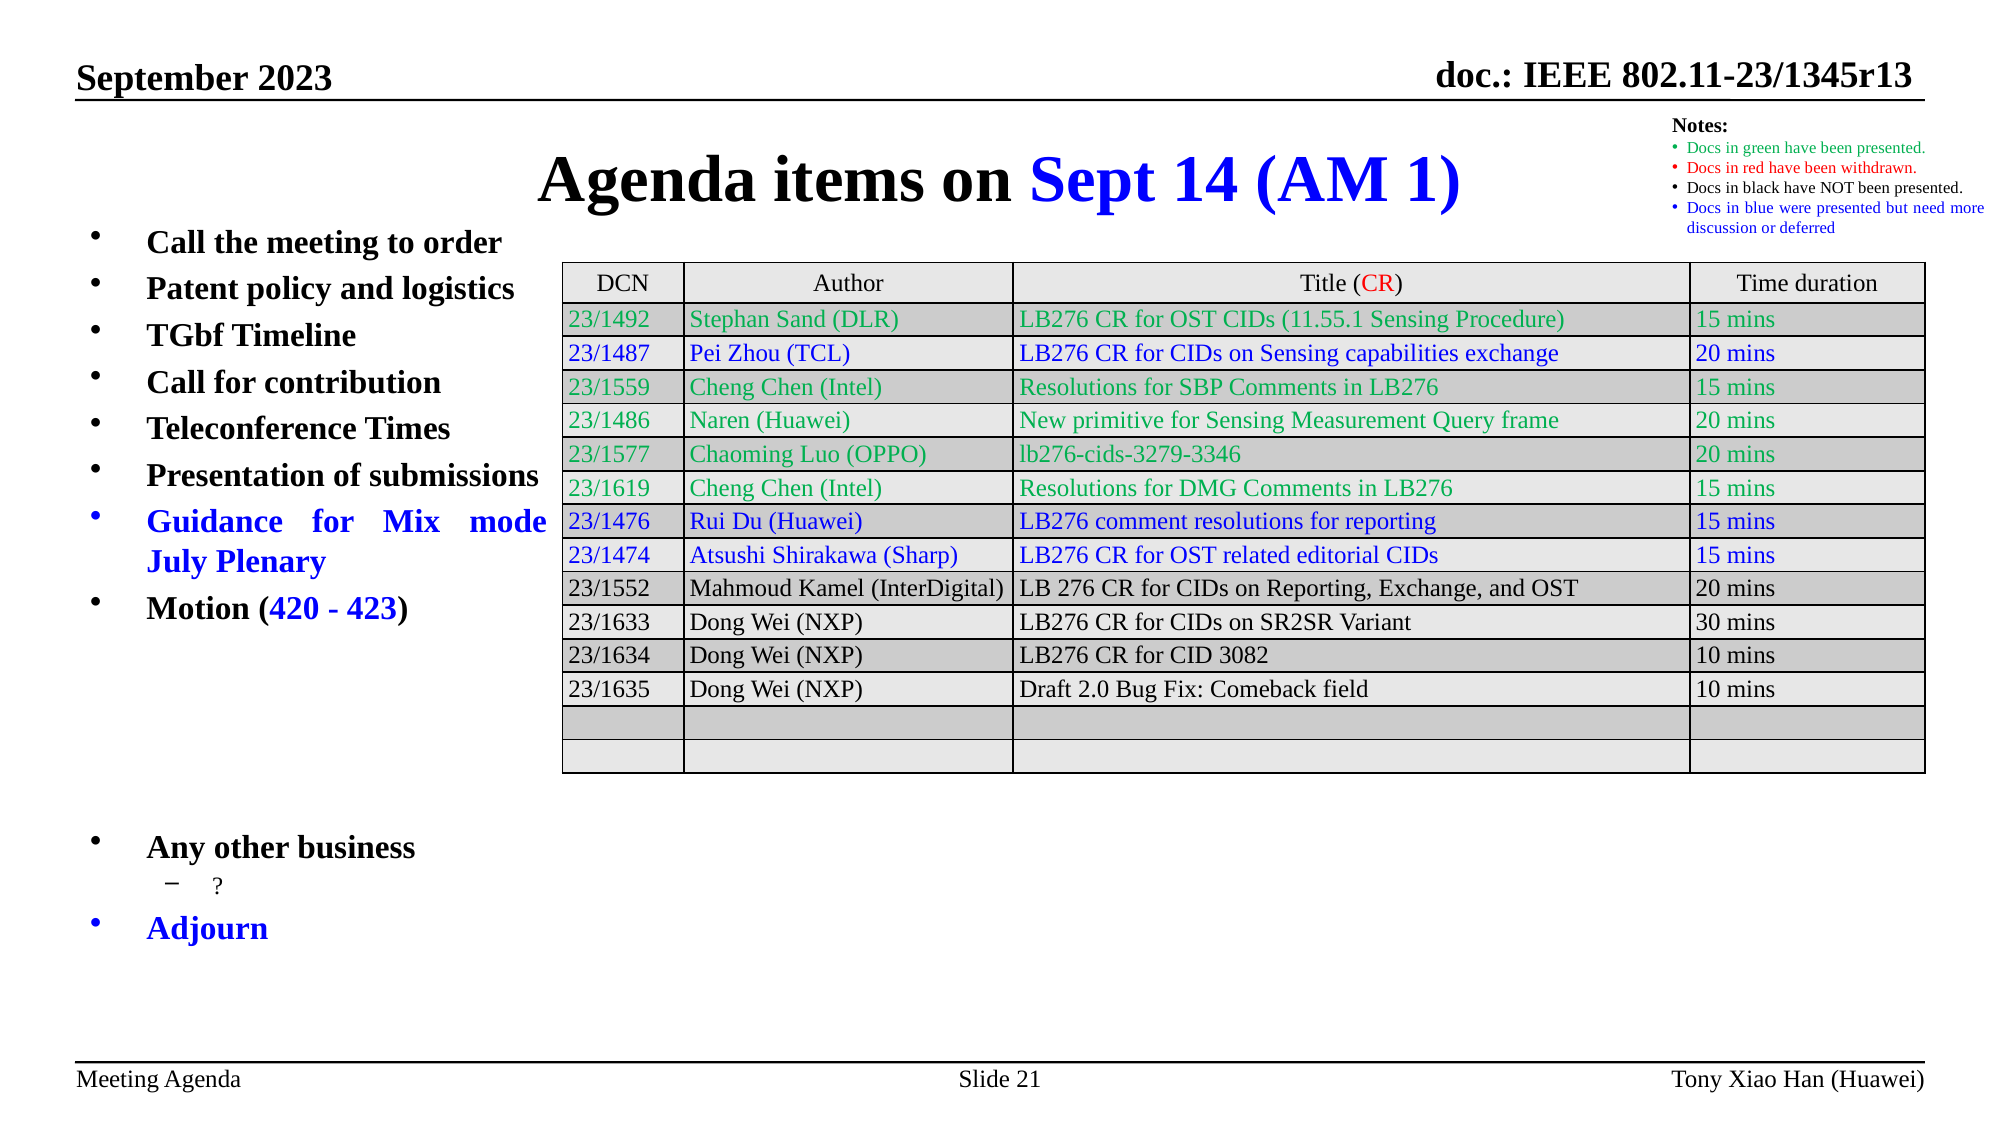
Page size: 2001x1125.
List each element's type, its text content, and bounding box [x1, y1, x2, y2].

table_cell 15 mins [1691, 371, 1924, 403]
table_cell Naren (Huawei) [685, 404, 1012, 436]
table_cell 23/1577 [563, 438, 683, 470]
table_cell Dong Wei (NXP) [685, 606, 1012, 638]
table_cell 23/1486 [563, 404, 683, 436]
table_cell 15 mins [1691, 539, 1924, 571]
table_header Title (CR) [1014, 263, 1689, 302]
table_cell [1691, 740, 1924, 772]
table_cell Atsushi Shirakawa (Sharp) [685, 539, 1012, 571]
table_cell Resolutions for DMG Comments in LB276 [1014, 472, 1689, 503]
table_cell LB276 CR for OST related editorial CIDs [1014, 539, 1689, 571]
table_cell Rui Du (Huawei) [685, 505, 1012, 537]
table_cell [1691, 707, 1924, 739]
table_cell Dong Wei (NXP) [685, 640, 1012, 671]
table_cell Draft 2.0 Bug Fix: Comeback field [1014, 673, 1689, 705]
table_cell 23/1634 [563, 640, 683, 671]
table_cell LB276 comment resolutions for reporting [1014, 505, 1689, 537]
table_cell Cheng Chen (Intel) [685, 371, 1012, 403]
table_cell Dong Wei (NXP) [685, 673, 1012, 705]
table_cell LB276 CR for CID 3082 [1014, 640, 1689, 671]
table_cell 23/1487 [563, 337, 683, 369]
table_cell lb276-cids-3279-3346 [1014, 438, 1689, 470]
table_cell [685, 707, 1012, 739]
table_cell LB276 CR for OST CIDs (11.55.1 Sensing Procedure) [1014, 304, 1689, 335]
table_cell 20 mins [1691, 404, 1924, 436]
table_cell 23/1552 [563, 572, 683, 604]
table_header Author [685, 263, 1012, 302]
table_cell Pei Zhou (TCL) [685, 337, 1012, 369]
table_cell 23/1619 [563, 472, 683, 503]
table_cell Stephan Sand (DLR) [685, 304, 1012, 335]
table_cell LB 276 CR for CIDs on Reporting, Exchange, and OST [1014, 572, 1689, 604]
table_cell LB276 CR for CIDs on SR2SR Variant [1014, 606, 1689, 638]
table_cell [1014, 707, 1689, 739]
table_cell Mahmoud Kamel (InterDigital) [685, 572, 1012, 604]
table_cell 23/1476 [563, 505, 683, 537]
table_cell 15 mins [1691, 304, 1924, 335]
table_header DCN [563, 263, 683, 302]
table_cell [685, 740, 1012, 772]
table_cell LB276 CR for CIDs on Sensing capabilities exchange [1014, 337, 1689, 369]
table_cell 15 mins [1691, 505, 1924, 537]
table_cell 30 mins [1691, 606, 1924, 638]
table_cell 10 mins [1691, 640, 1924, 671]
table_cell 23/1633 [563, 606, 683, 638]
table_cell New primitive for Sensing Measurement Query frame [1014, 404, 1689, 436]
table_cell 23/1492 [563, 304, 683, 335]
table_cell 23/1474 [563, 539, 683, 571]
table_cell Resolutions for SBP Comments in LB276 [1014, 371, 1689, 403]
table_cell Chaoming Luo (OPPO) [685, 438, 1012, 470]
table_cell Cheng Chen (Intel) [685, 472, 1012, 503]
table_cell 20 mins [1691, 572, 1924, 604]
table_cell [563, 707, 683, 739]
table_cell 23/1635 [563, 673, 683, 705]
table_cell 20 mins [1691, 438, 1924, 470]
table_cell 10 mins [1691, 673, 1924, 705]
text_box Notes: Docs in green have been presented. Docs in red have been withdrawn. Docs in black have NOT been presented. Docs in blue were presented but need more discussion or deferred [1657, 104, 2000, 246]
table_cell 23/1559 [563, 371, 683, 403]
table_cell [563, 740, 683, 772]
text_box Agenda items on Sept 14 (AM 1) [362, 87, 1638, 262]
table_cell 15 mins [1691, 472, 1924, 503]
table_header Time duration [1691, 263, 1924, 302]
text_box Call the meeting to order Patent policy and logistics TGbf Timeline Call for contribution Teleconference Times Presentation of submissions Guidance for Mix mode July Plenary Motion (420 - 423) Any other business ? Adjourn [75, 212, 563, 1058]
table_cell [1014, 740, 1689, 772]
table_cell 20 mins [1691, 337, 1924, 369]
